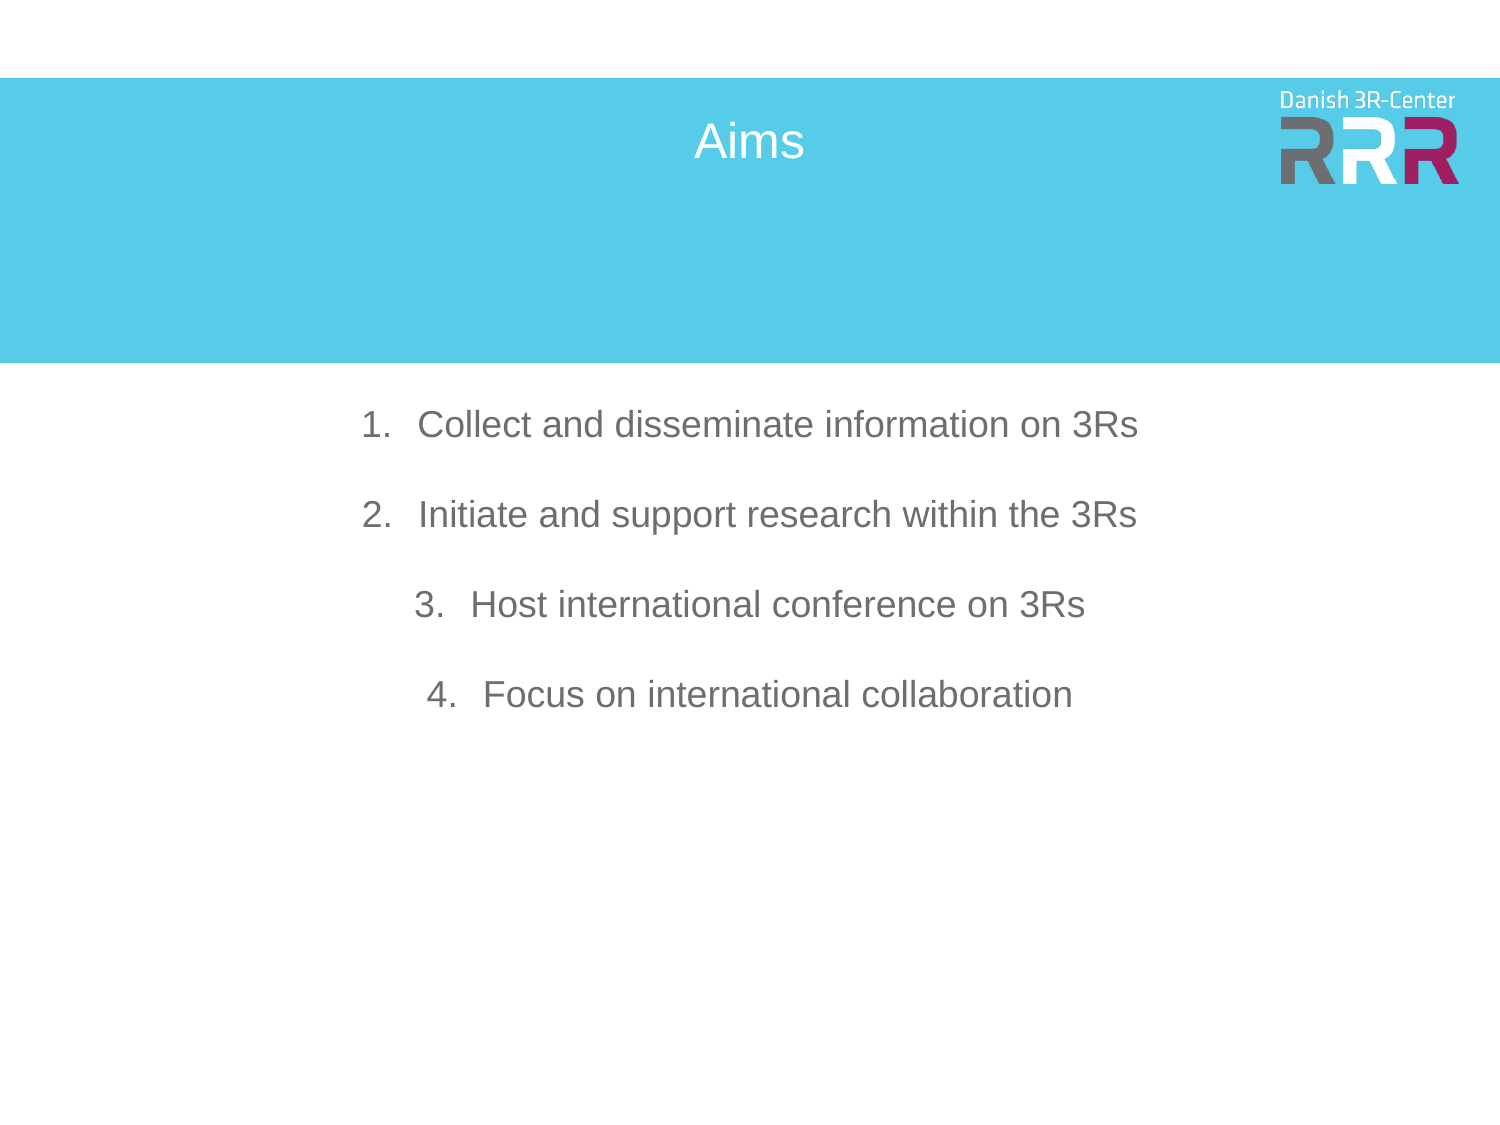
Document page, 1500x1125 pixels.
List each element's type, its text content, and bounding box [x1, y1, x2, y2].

text_box [0, 78, 1500, 363]
picture [1281, 90, 1459, 184]
text_box Collect and disseminate information on 3Rs Initiate and support research within the 3Rs Host international conference on 3Rs Focus on international collaboration [74, 347, 1425, 723]
text_box Aims [74, 45, 1425, 233]
